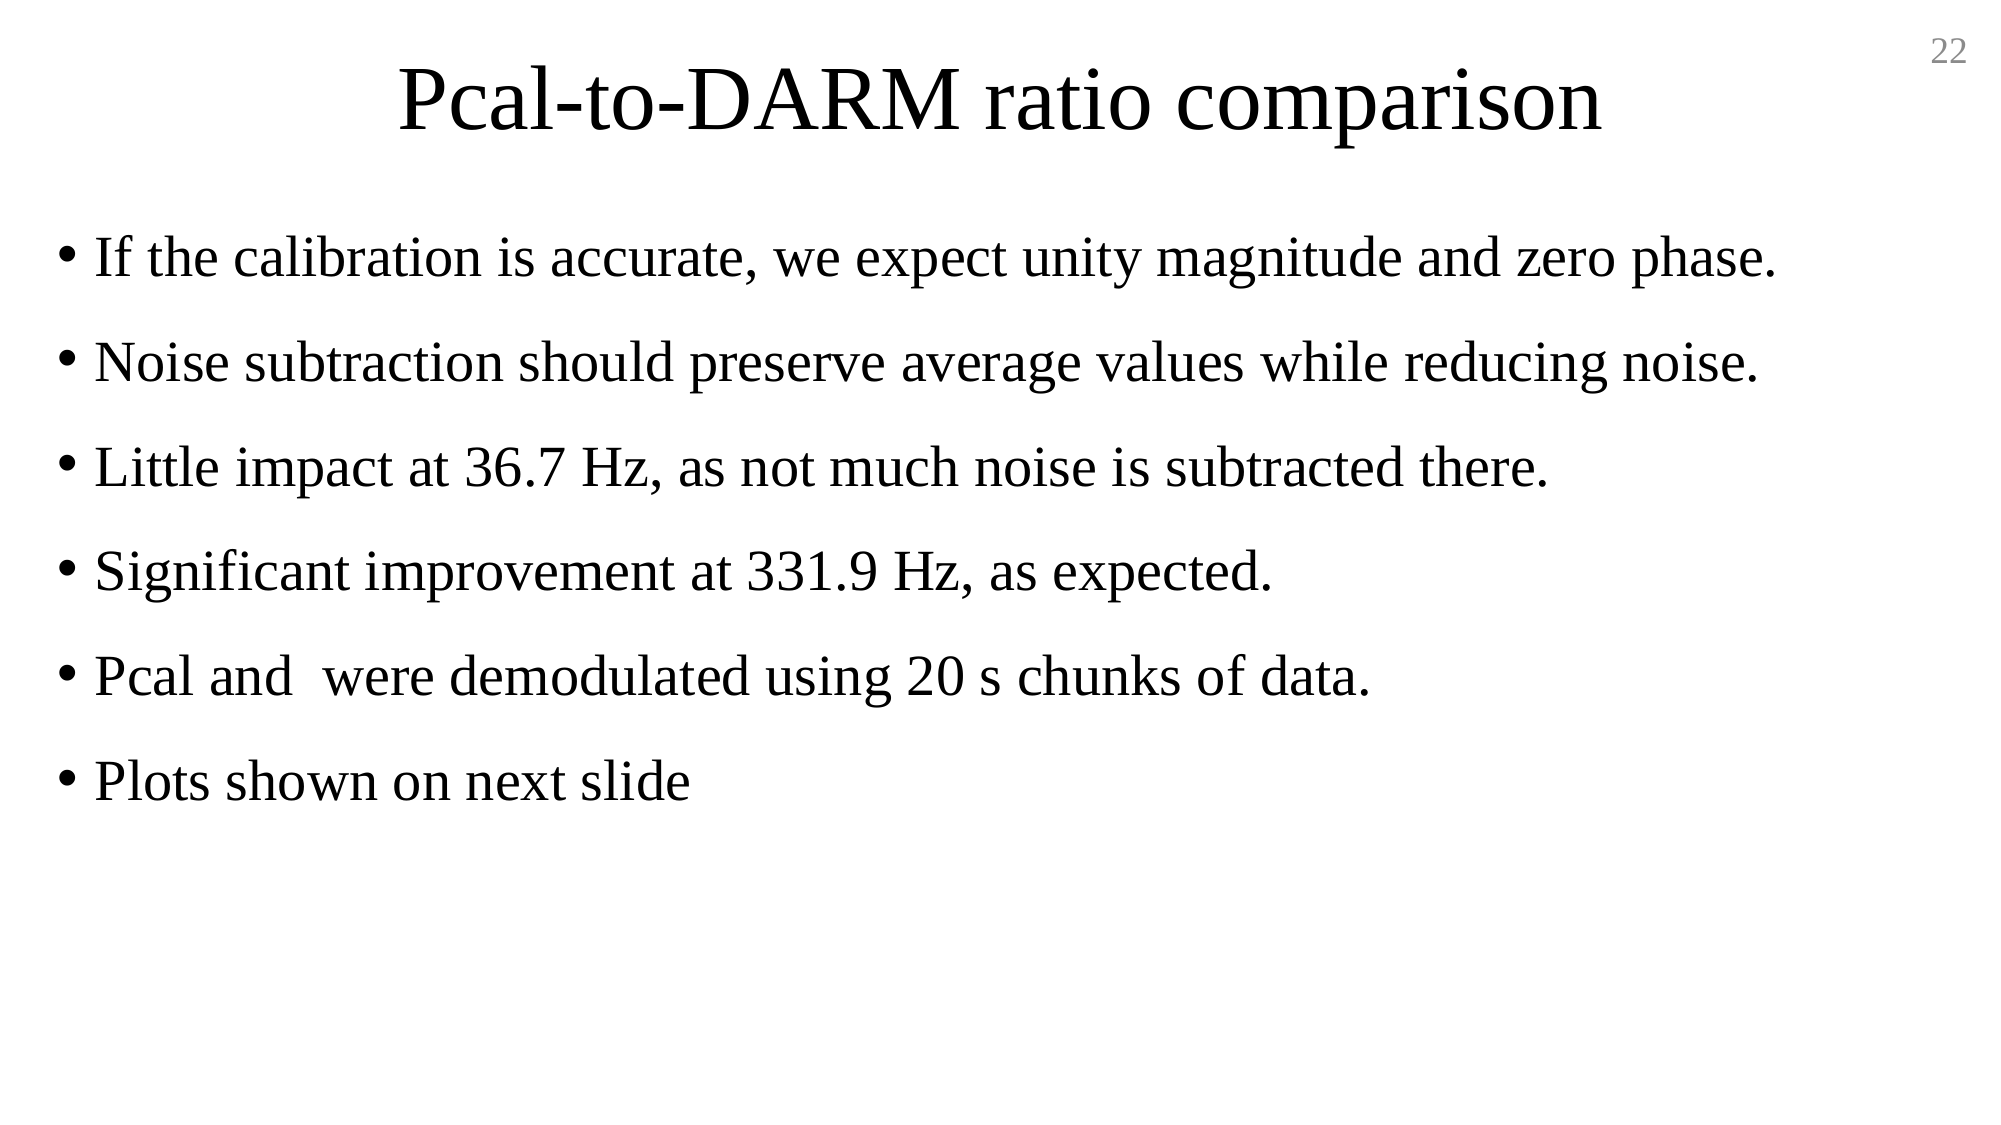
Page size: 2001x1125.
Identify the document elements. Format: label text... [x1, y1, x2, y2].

title Pcal-to-DARM ratio comparison [40, 21, 1962, 179]
slide_number 22 [1532, 18, 1983, 79]
